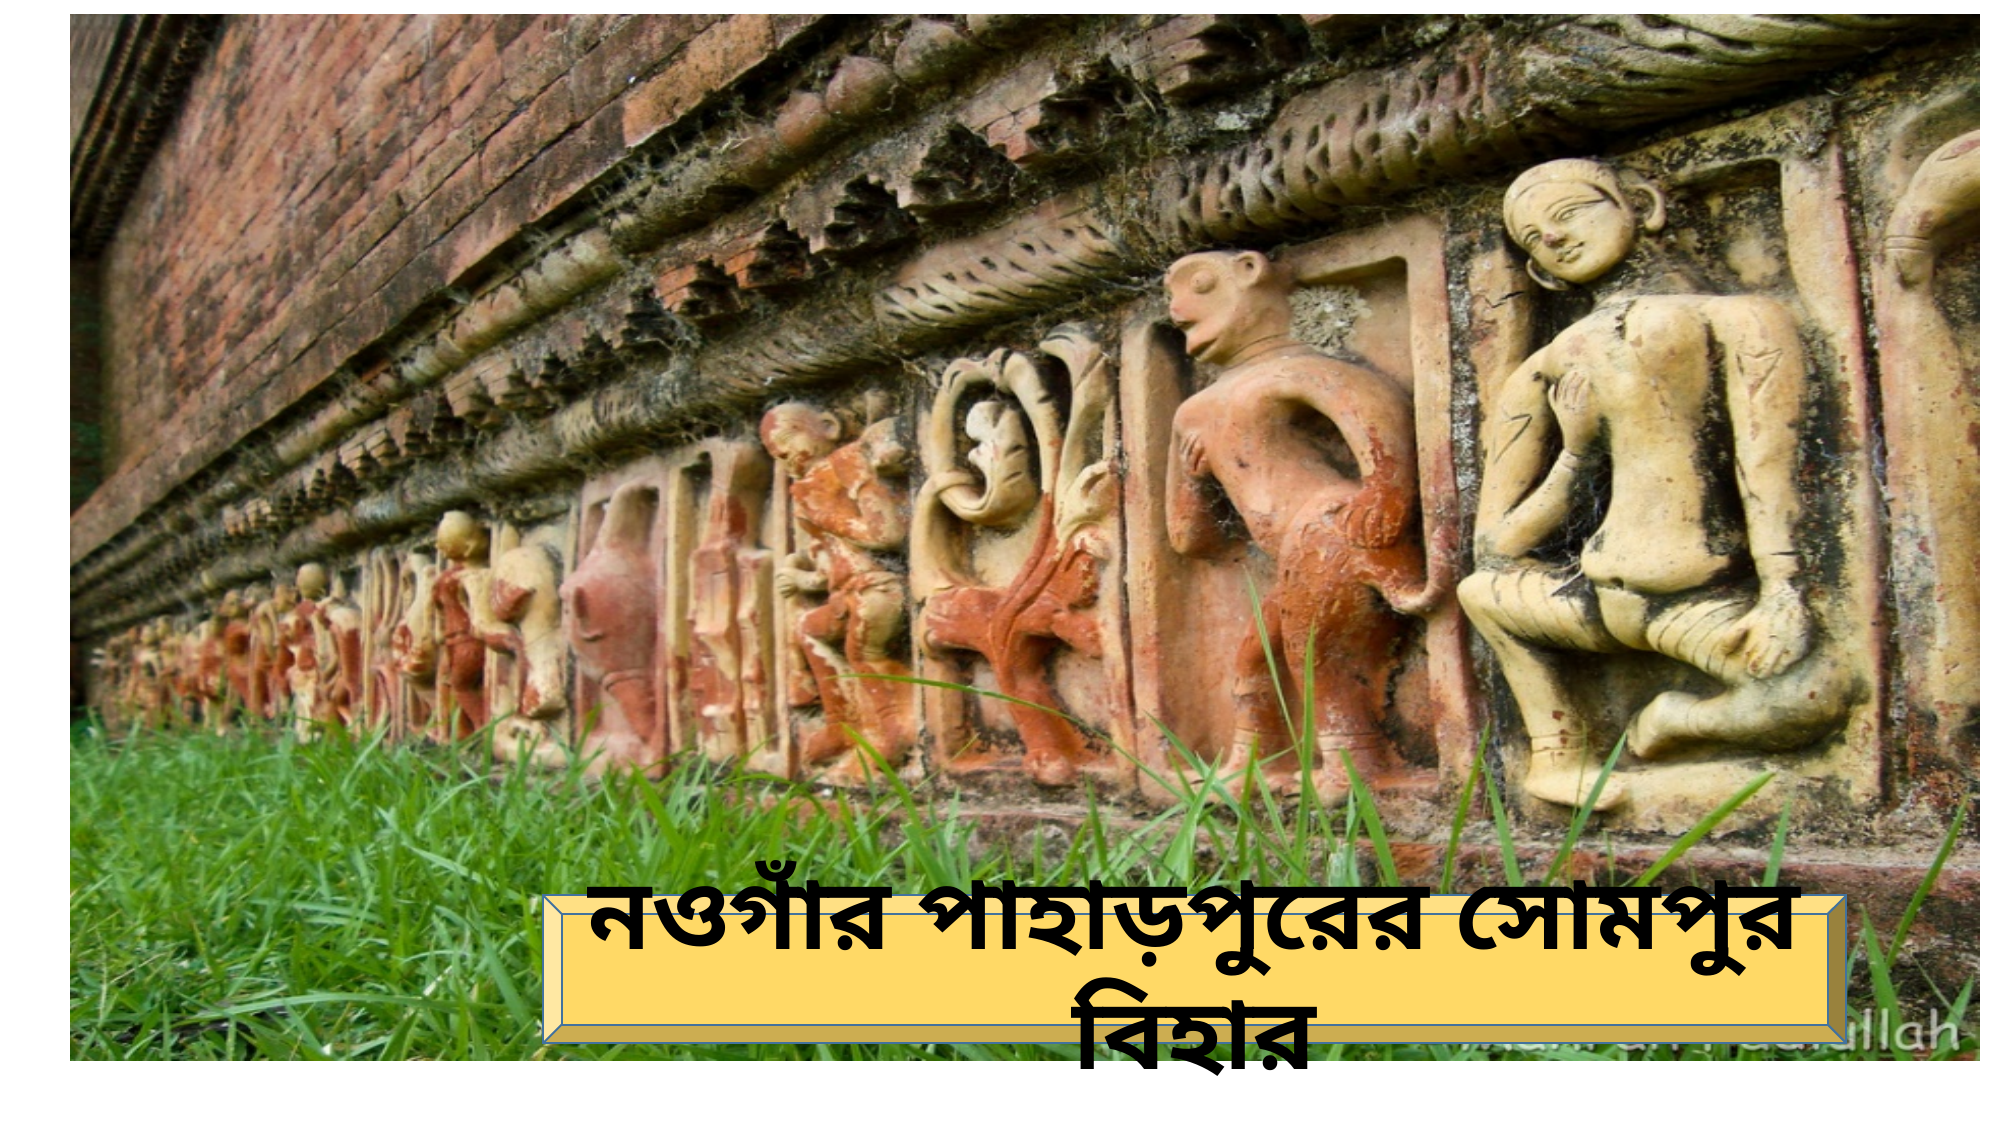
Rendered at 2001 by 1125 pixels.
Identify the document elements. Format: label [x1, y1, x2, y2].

picture [70, 14, 1980, 1061]
